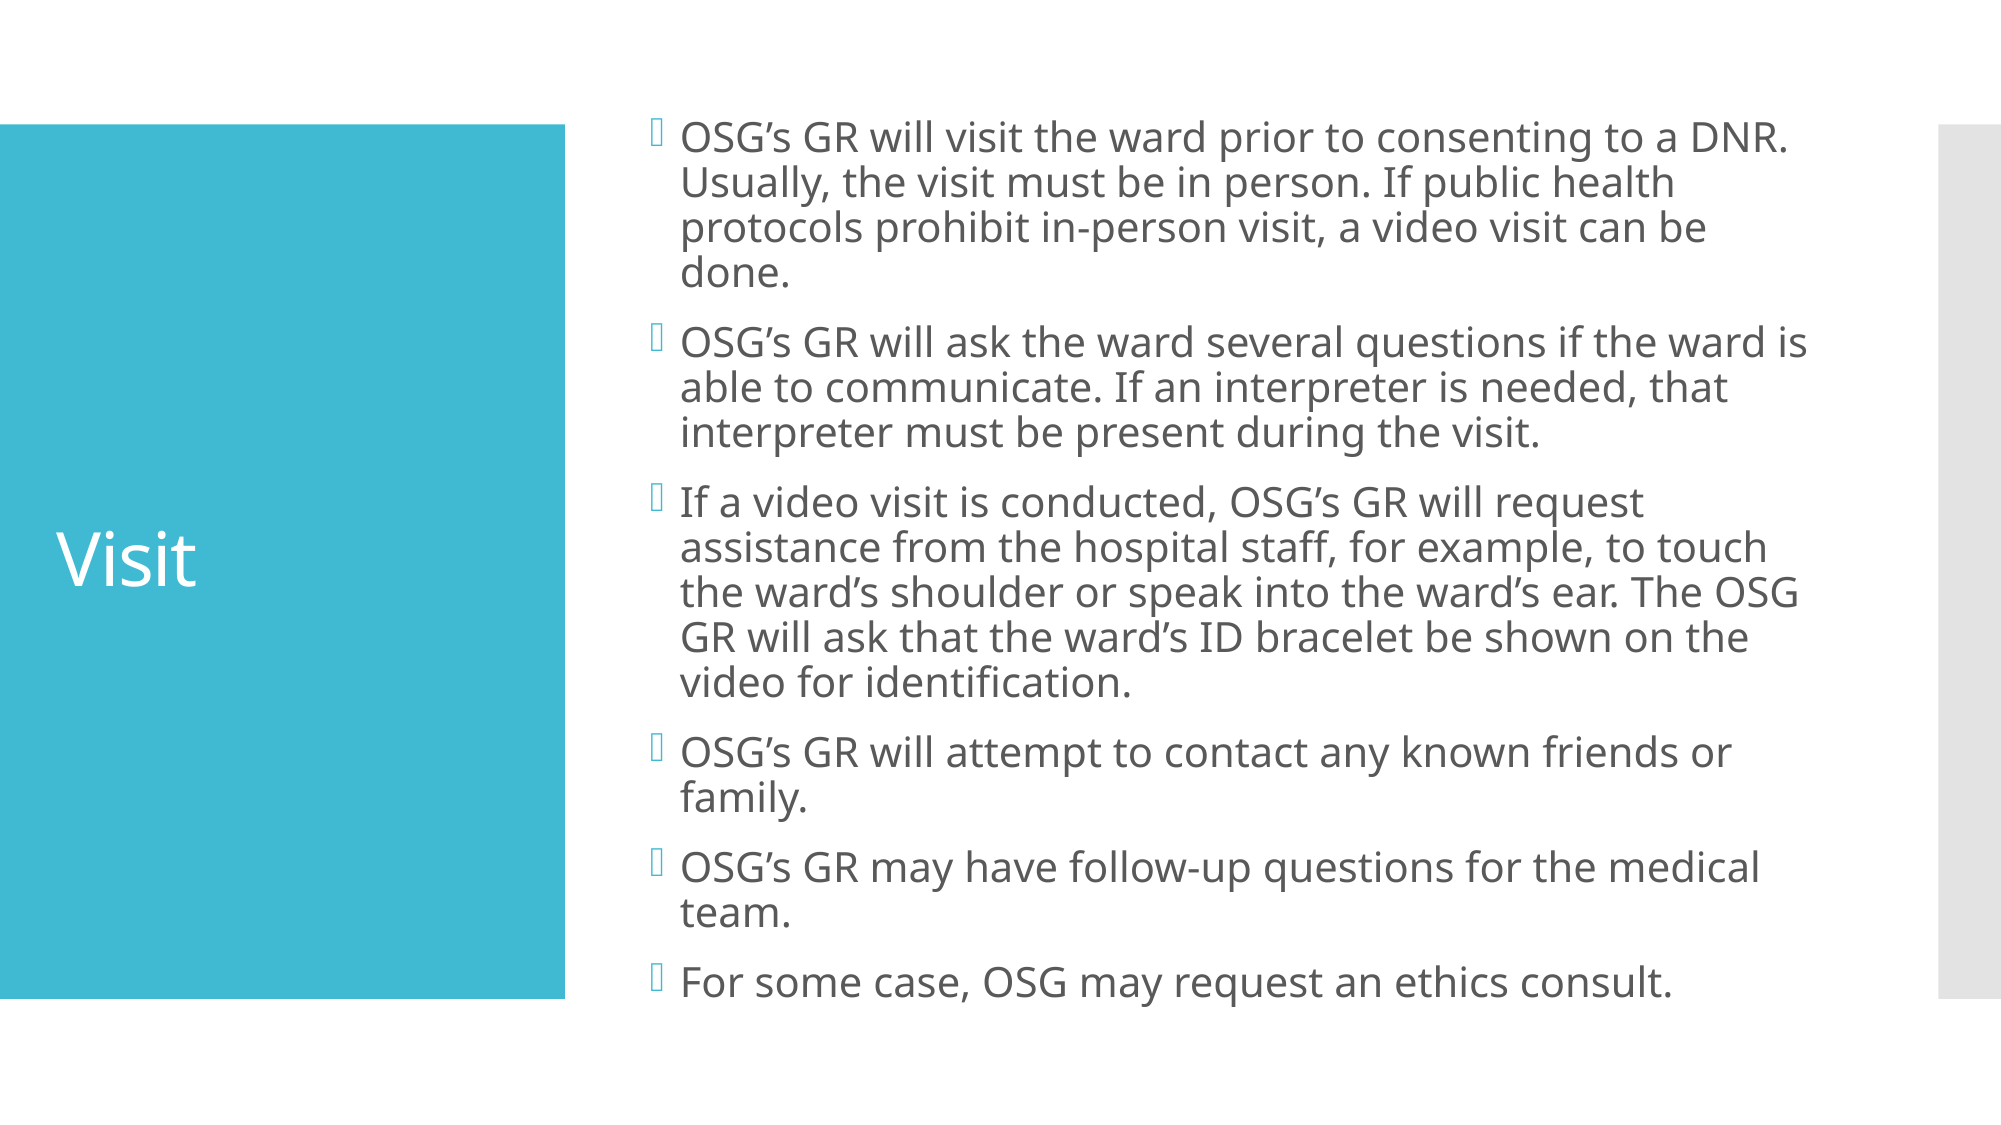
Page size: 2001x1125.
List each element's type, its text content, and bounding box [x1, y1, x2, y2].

list OSG’s GR will visit the ward prior to consenting to a DNR. Usually, the visit must be in person. If public health protocols prohibit in-person visit, a video visit can be done. OSG’s GR will ask the ward several questions if the ward is able to communicate. If an interpreter is needed, that interpreter must be present during the visit. If a video visit is conducted, OSG’s GR will request assistance from the hospital staff, for example, to touch the ward’s shoulder or speak into the ward’s ear. The OSG GR will ask that the ward’s ID bracelet be shown on the video for identification. OSG’s GR will attempt to contact any known friends or family. OSG’s GR may have follow-up questions for the medical team. For some case, OSG may request an ethics consult. [634, 141, 1835, 982]
title Visit [41, 184, 525, 940]
